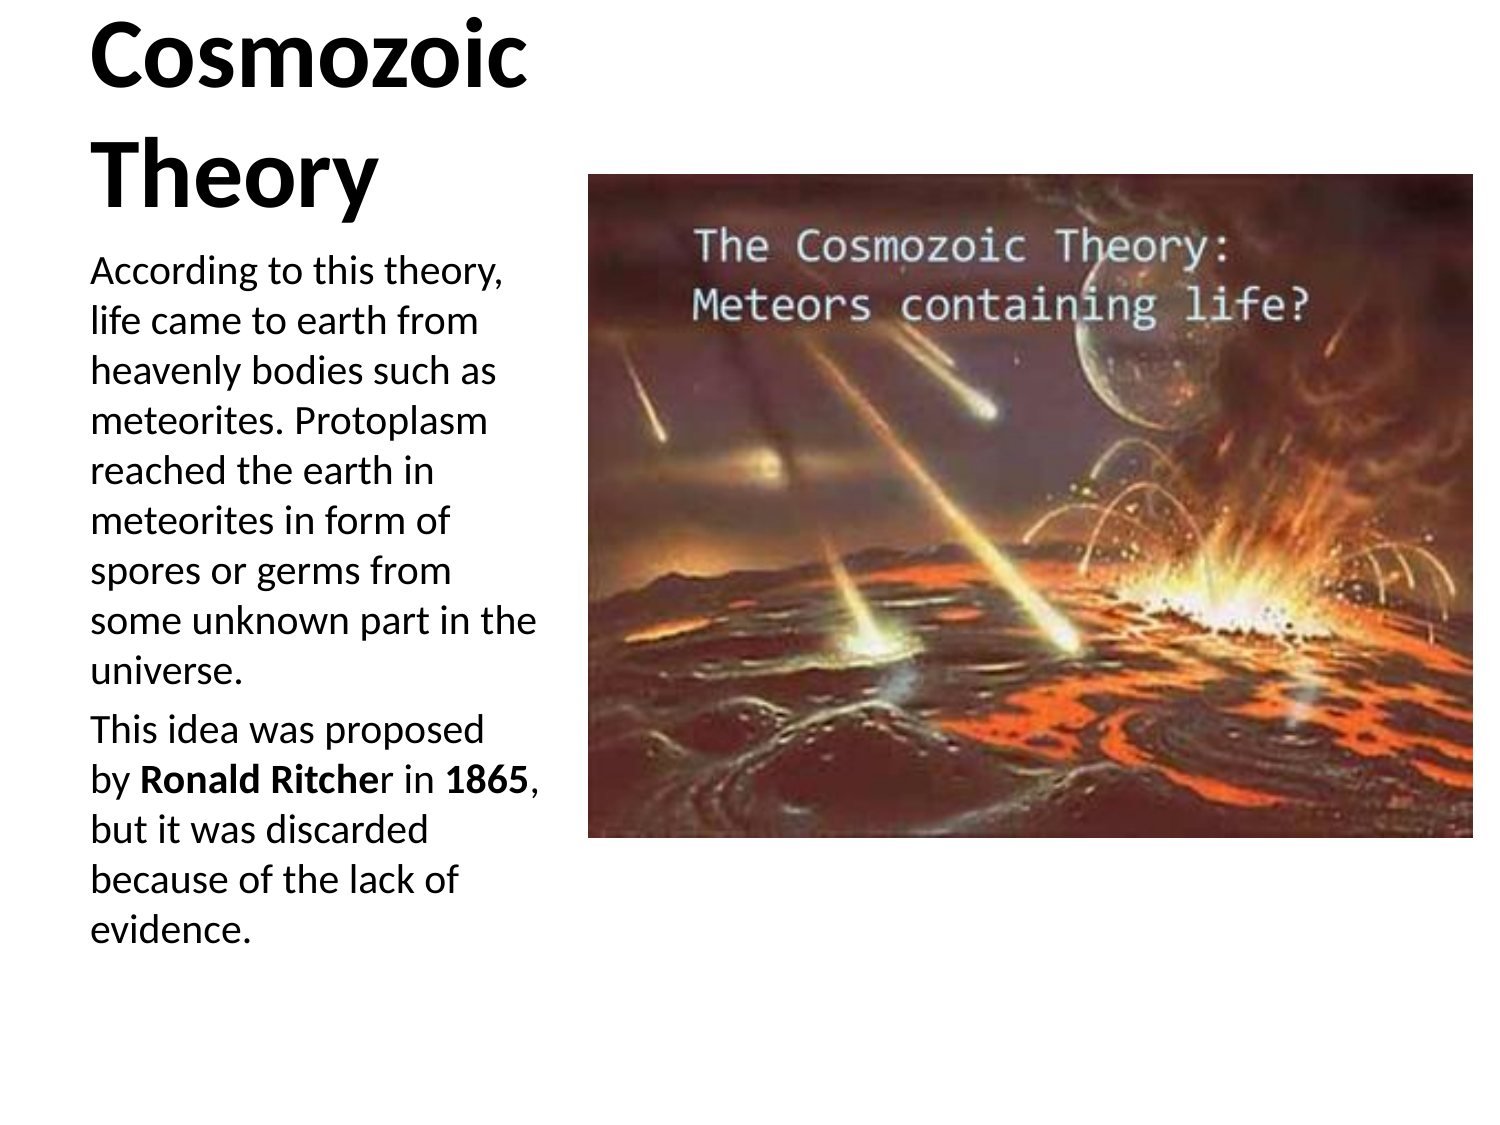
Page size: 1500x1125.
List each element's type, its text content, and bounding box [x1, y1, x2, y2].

list According to this theory, life came to earth from heavenly bodies such as meteorites. Protoplasm reached the earth in meteorites in form of spores or germs from some unknown part in the universe. This idea was proposed by Ronald Ritcher in 1865, but it was discarded because of the lack of evidence. [75, 235, 569, 1005]
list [588, 174, 1473, 838]
title Cosmozoic Theory [75, 44, 569, 235]
